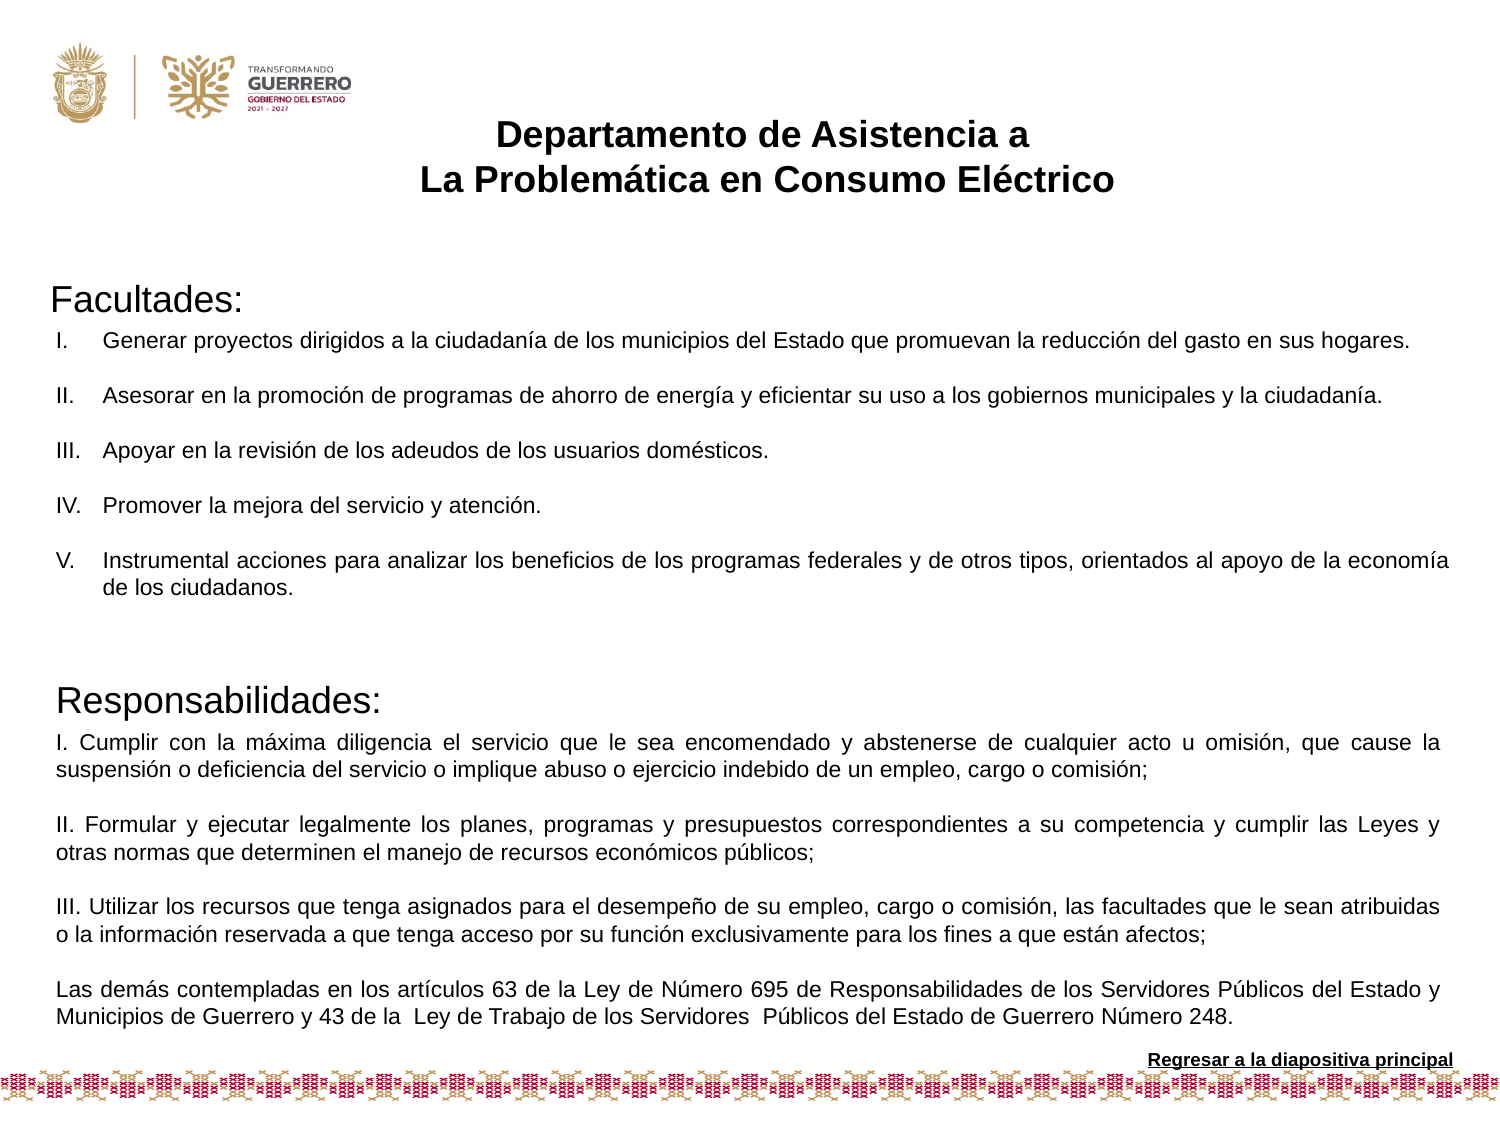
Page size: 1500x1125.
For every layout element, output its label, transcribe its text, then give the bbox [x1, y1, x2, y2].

text_box Departamento de Asistencia a La Problemática en Consumo Eléctrico [404, 101, 1131, 208]
text_box Regresar a la diapositiva principal [1132, 1039, 1469, 1078]
text_box I. Cumplir con la máxima diligencia el servicio que le sea encomendado y abstenerse de cualquier acto u omisión, que cause la suspensión o deficiencia del servicio o implique abuso o ejercicio indebido de un empleo, cargo o comisión; II. Formular y ejecutar legalmente los planes, programas y presupuestos correspondientes a su competencia y cumplir las Leyes y otras normas que determinen el manejo de recursos económicos públicos; III. Utilizar los recursos que tenga asignados para el desempeño de su empleo, cargo o comisión, las facultades que le sean atribuidas o la información reservada a que tenga acceso por su función exclusivamente para los fines a que están afectos; Las demás contempladas en los artículos 63 de la Ley de Número 695 de Responsabilidades de los Servidores Públicos del Estado y Municipios de Guerrero y 43 de la Ley de Trabajo de los Servidores Públicos del Estado de Guerrero Número 248. [41, 719, 1457, 1037]
text_box Responsabilidades: [41, 668, 397, 719]
picture [0, 1070, 1500, 1101]
text_box Generar proyectos dirigidos a la ciudadanía de los municipios del Estado que promuevan la reducción del gasto en sus hogares. Asesorar en la promoción de programas de ahorro de energía y eficientar su uso a los gobiernos municipales y la ciudadanía. Apoyar en la revisión de los adeudos de los usuarios domésticos. Promover la mejora del servicio y atención. Instrumental acciones para analizar los beneficios de los programas federales y de otros tipos, orientados al apoyo de la economía de los ciudadanos. [41, 317, 1465, 608]
text_box Facultades: [35, 267, 280, 328]
picture [53, 42, 351, 123]
